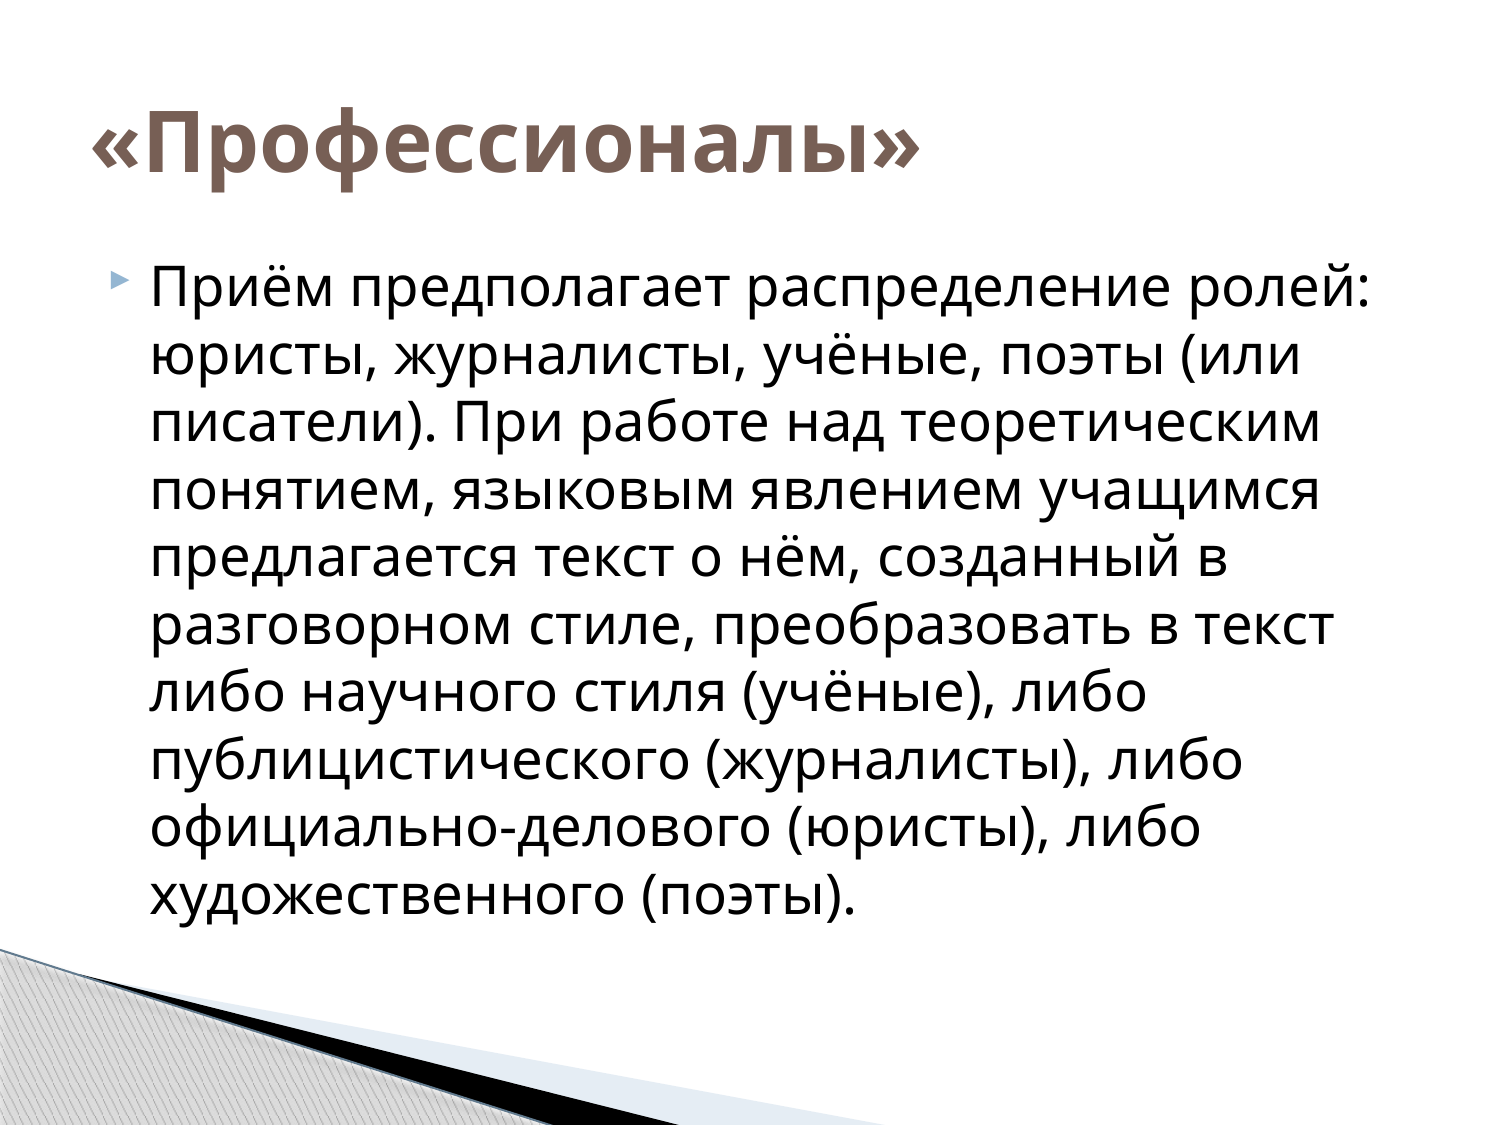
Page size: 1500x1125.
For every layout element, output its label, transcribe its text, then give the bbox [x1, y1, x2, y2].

title «Профессионалы» [75, 45, 1425, 233]
list Приём предполагает распределение ролей: юристы, журналисты, учёные, поэты (или писатели). При работе над теоретическим понятием, языковым явлением учащимся предлагается текст о нём, созданный в разговорном стиле, преобразовать в текст либо научного стиля (учёные), либо публицистического (журналисты), либо официально-делового (юристы), либо художественного (поэты). [75, 243, 1425, 986]
